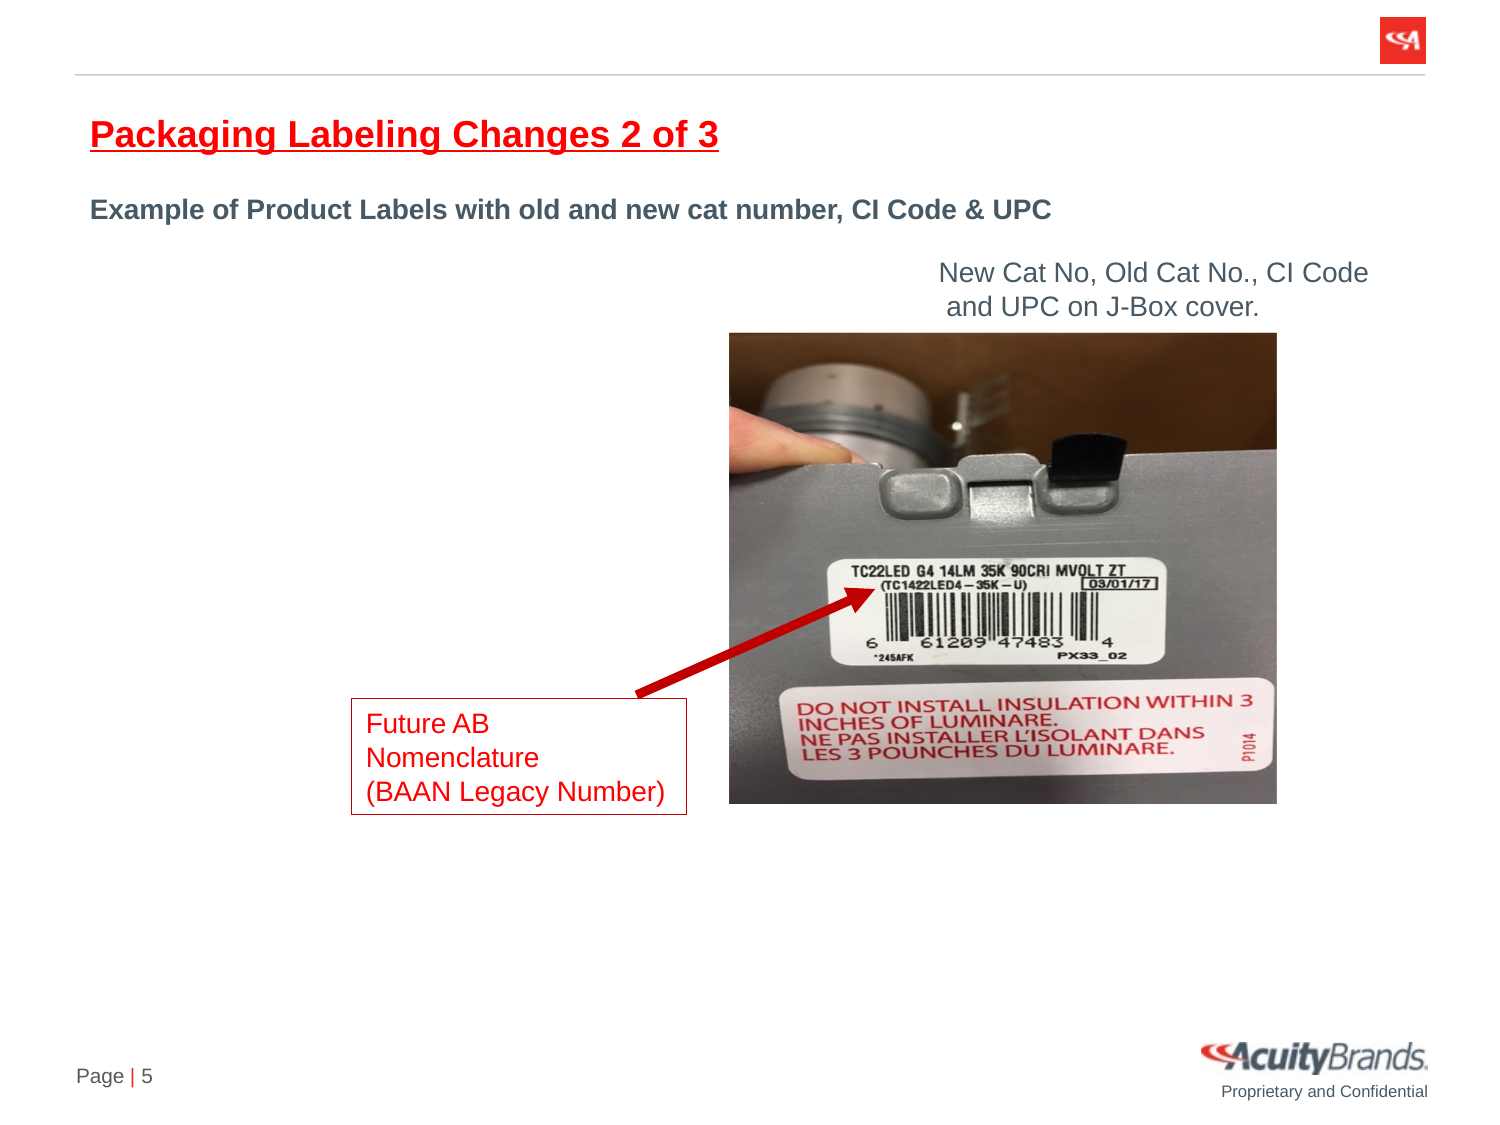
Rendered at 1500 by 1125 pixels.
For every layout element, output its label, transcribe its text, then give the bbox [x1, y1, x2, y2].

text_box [636, 588, 876, 696]
picture [729, 293, 1276, 843]
slide_number Page | 5 [61, 1045, 399, 1106]
picture [1201, 1042, 1428, 1075]
text_box New Cat No, Old Cat No., CI Code and UPC on J-Box cover. [923, 246, 1395, 329]
picture [1380, 17, 1426, 64]
text_box Example of Product Labels with old and new cat number, CI Code & UPC [75, 184, 1474, 233]
text_box Future AB Nomenclature (BAAN Legacy Number) [351, 698, 687, 815]
text_box Packaging Labeling Changes 2 of 3 [75, 107, 1463, 179]
